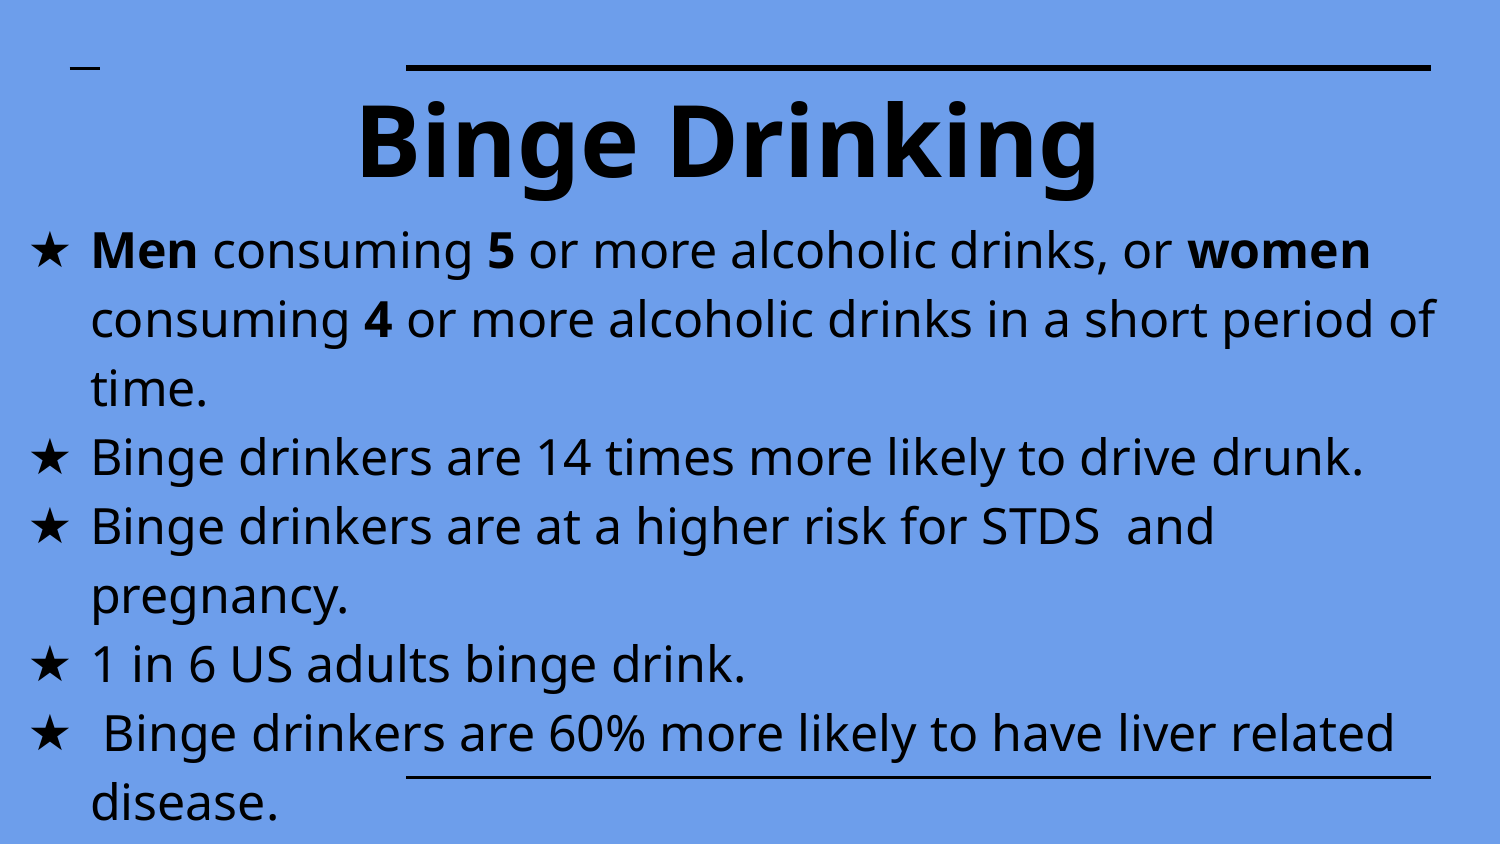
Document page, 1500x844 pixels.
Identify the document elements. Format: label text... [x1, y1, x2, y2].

title Binge Drinking [24, 62, 1433, 167]
list Men consuming 5 or more alcoholic drinks, or women consuming 4 or more alcoholic drinks in a short period of time. Binge drinkers are 14 times more likely to drive drunk. Binge drinkers are at a higher risk for STDS and pregnancy. 1 in 6 US adults binge drink. Binge drinkers are 60% more likely to have liver related disease. 80,000 deaths a year in the US are due to the result of binge drinking. [0, 194, 1500, 753]
